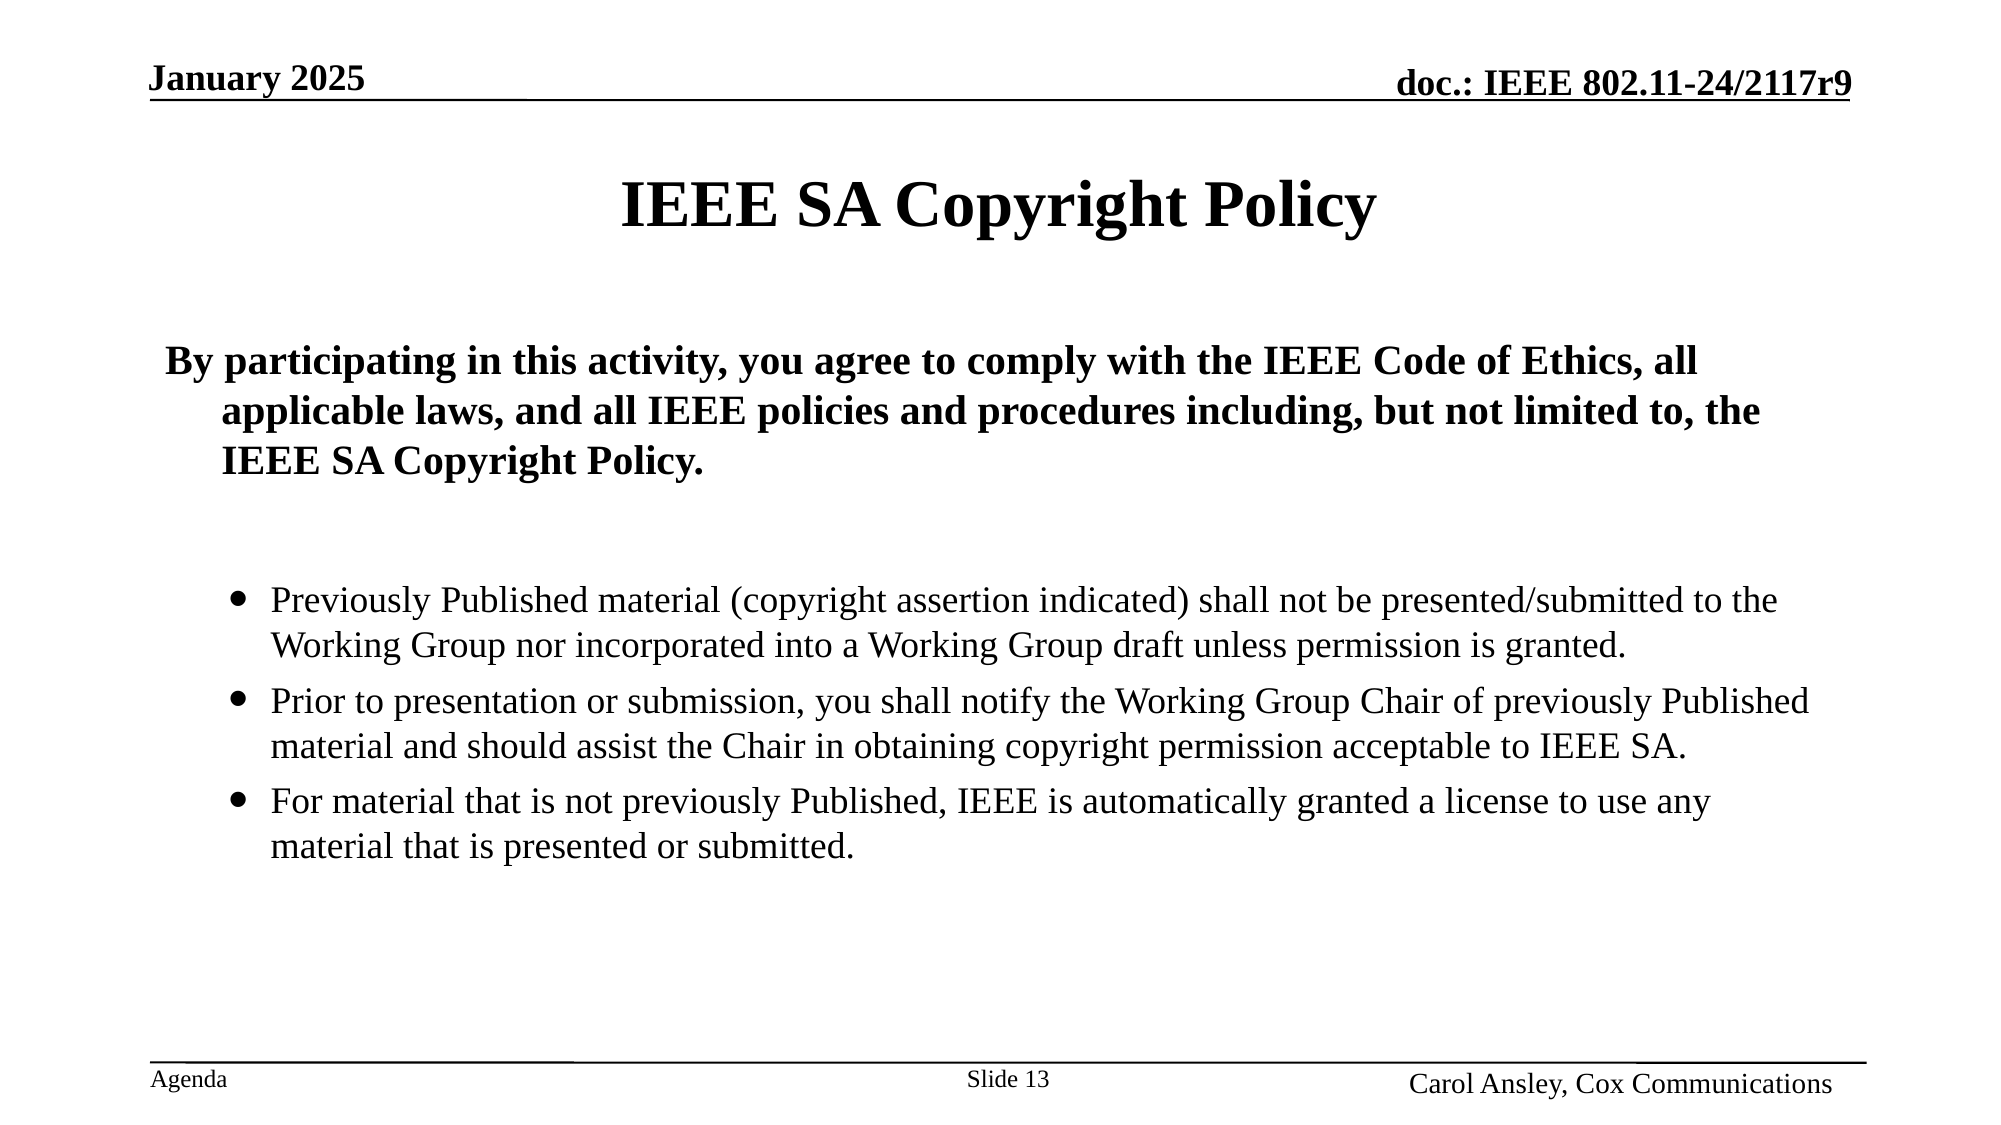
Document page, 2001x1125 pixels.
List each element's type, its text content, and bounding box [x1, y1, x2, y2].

list By participating in this activity, you agree to comply with the IEEE Code of Ethics, all applicable laws, and all IEEE policies and procedures including, but not limited to, the IEEE SA Copyright Policy. Previously Published material (copyright assertion indicated) shall not be presented/submitted to the Working Group nor incorporated into a Working Group draft unless permission is granted. Prior to presentation or submission, you shall notify the Working Group Chair of previously Published material and should assist the Chair in obtaining copyright permission acceptable to IEEE SA. For material that is not previously Published, IEEE is automatically granted a license to use any material that is presented or submitted. [149, 324, 1850, 1000]
slide_number Slide 13 [950, 1061, 1067, 1123]
title IEEE SA Copyright Policy [149, 112, 1850, 288]
